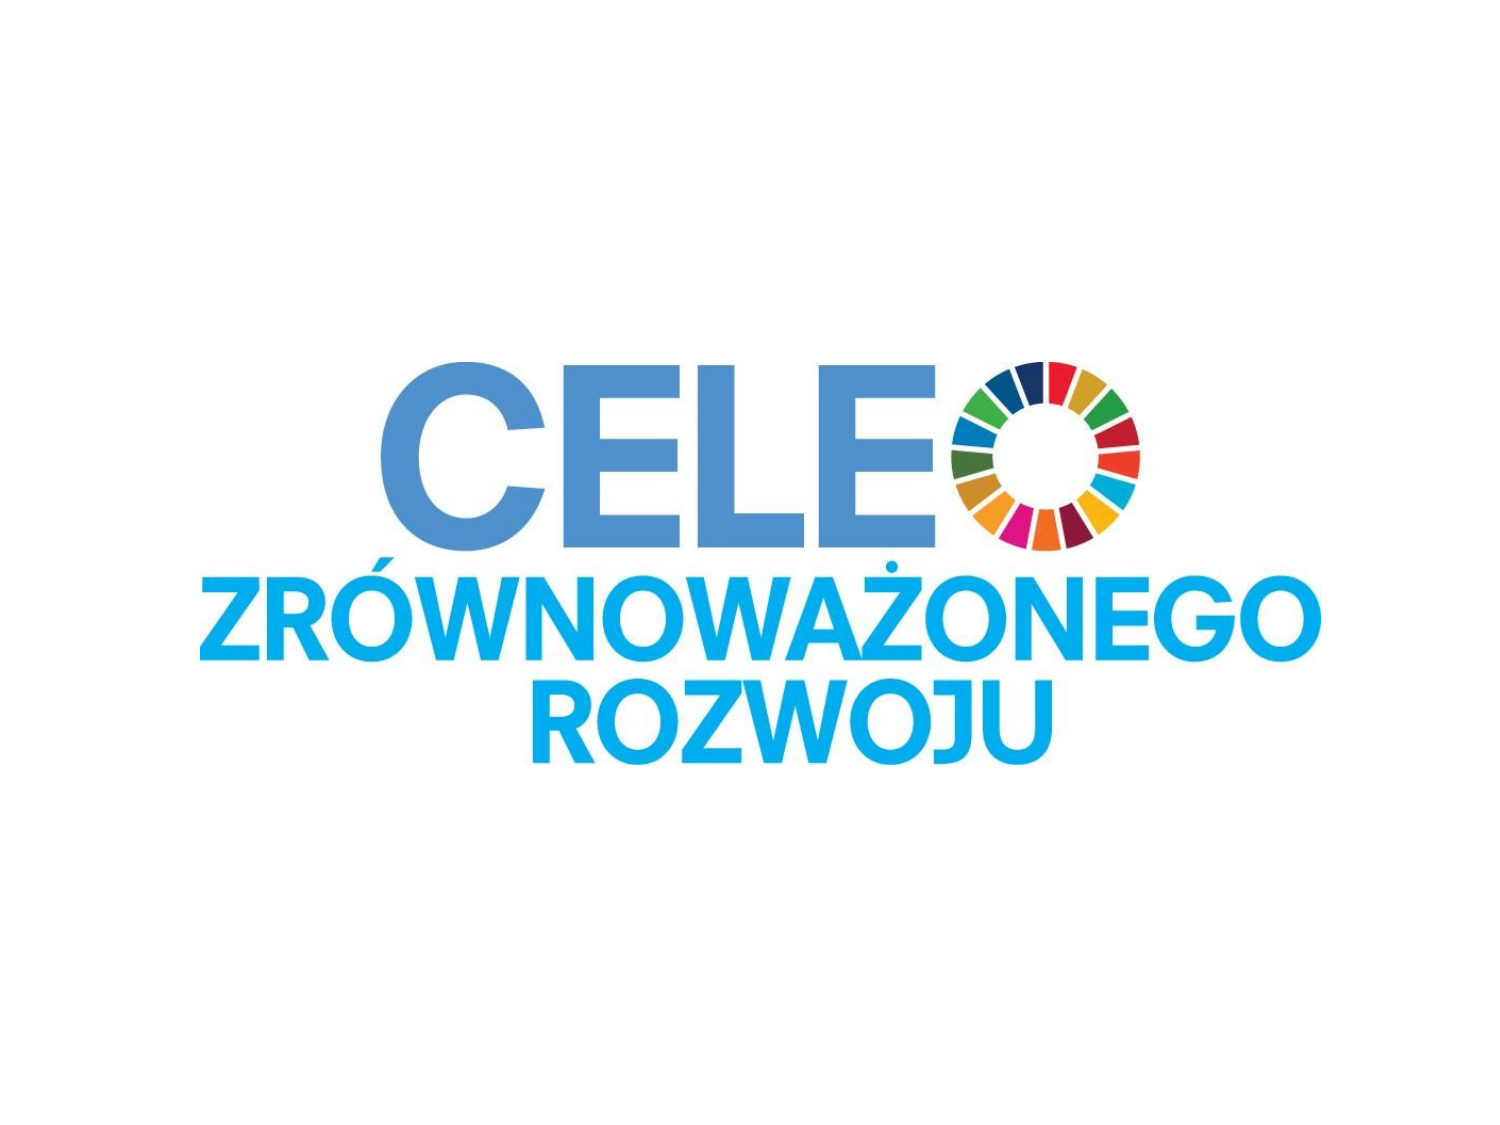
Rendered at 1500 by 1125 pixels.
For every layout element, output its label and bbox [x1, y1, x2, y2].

picture [867, 693, 914, 750]
picture [614, 693, 662, 750]
picture [199, 362, 1321, 765]
picture [1257, 590, 1304, 648]
